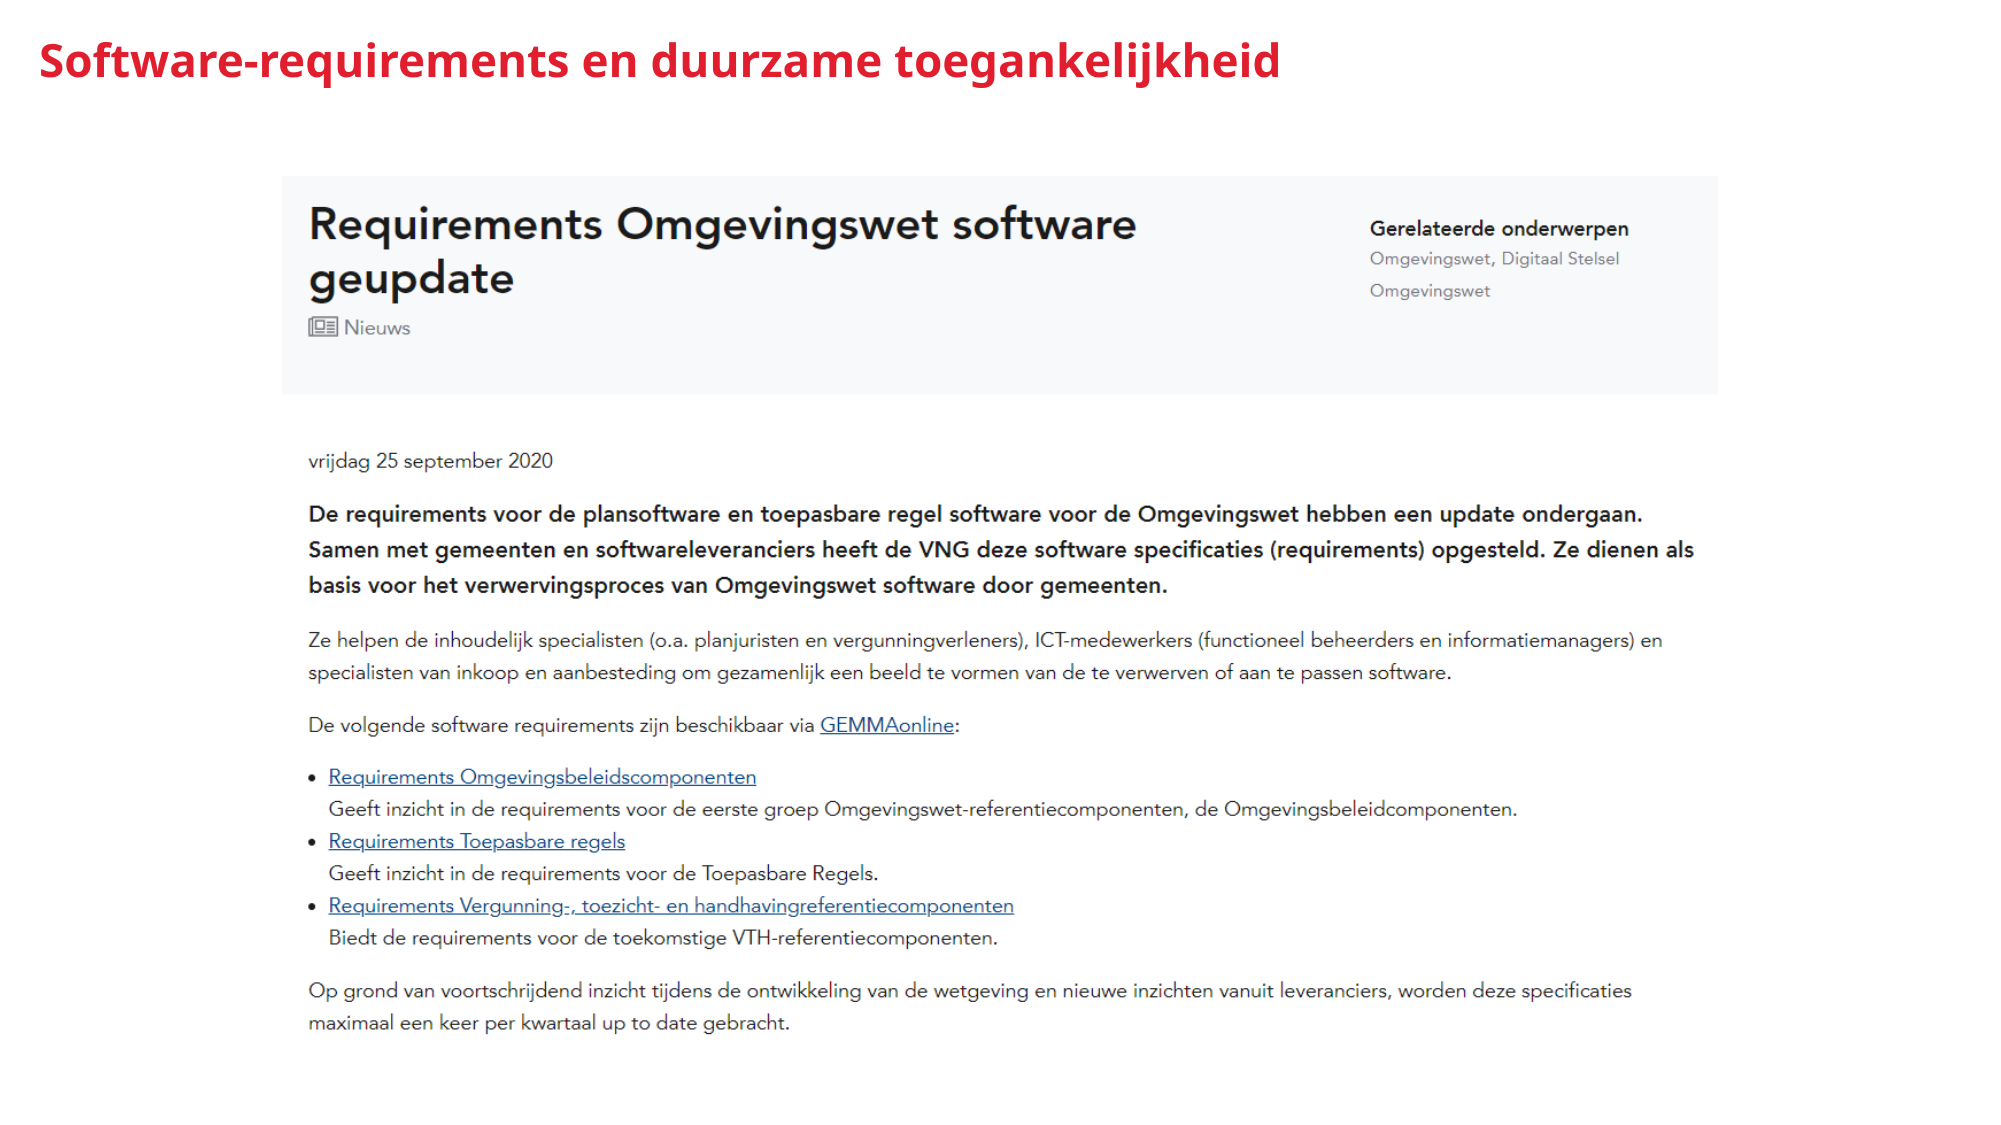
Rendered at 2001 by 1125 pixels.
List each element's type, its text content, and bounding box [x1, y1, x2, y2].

picture [282, 175, 1718, 1056]
title Software-requirements en duurzame toegankelijkheid [24, 22, 1375, 96]
